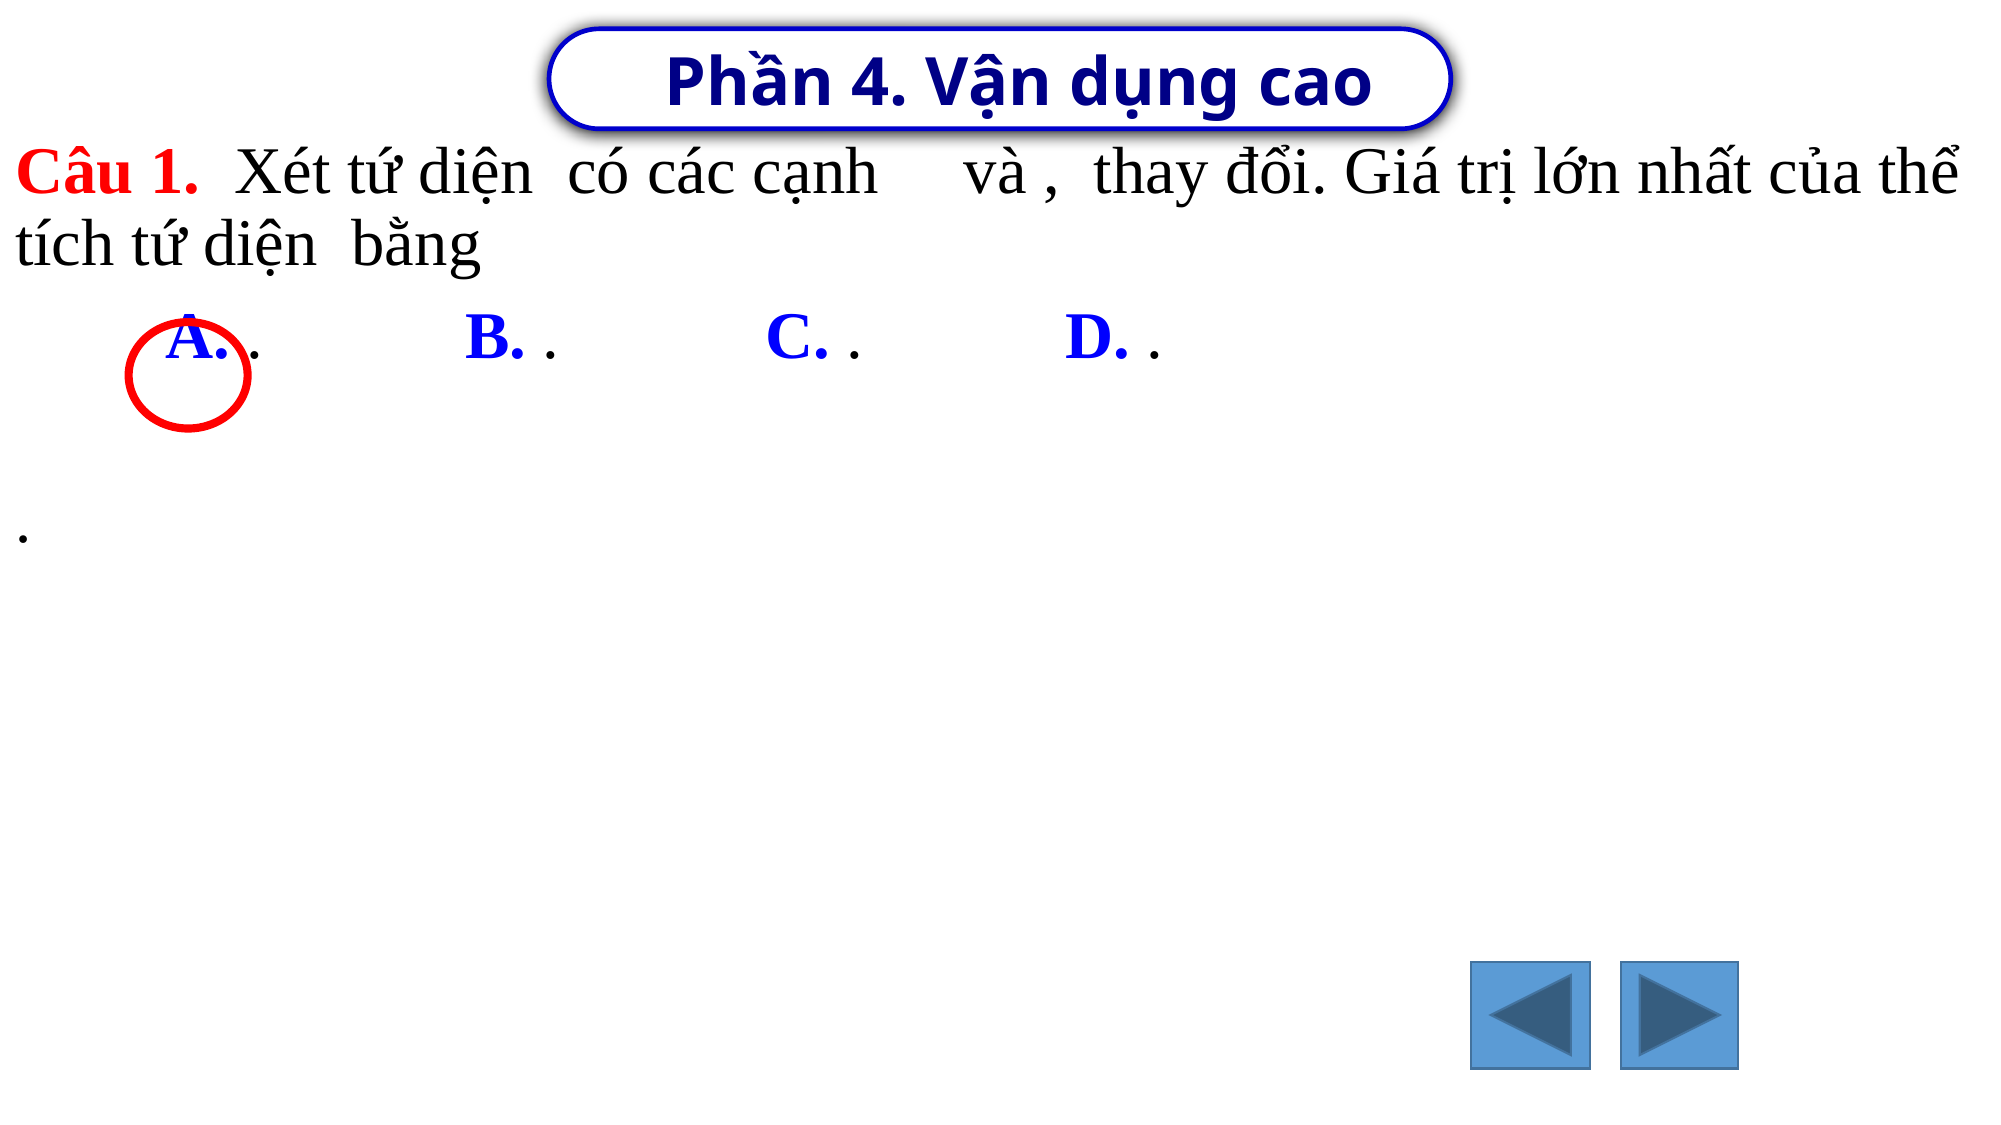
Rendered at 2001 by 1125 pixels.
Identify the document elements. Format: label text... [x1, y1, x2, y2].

text_box Phần 4. Vận dụng cao [549, 28, 1451, 129]
text_box [124, 318, 252, 433]
text_box [1620, 961, 1739, 1070]
text_box [1470, 961, 1591, 1070]
